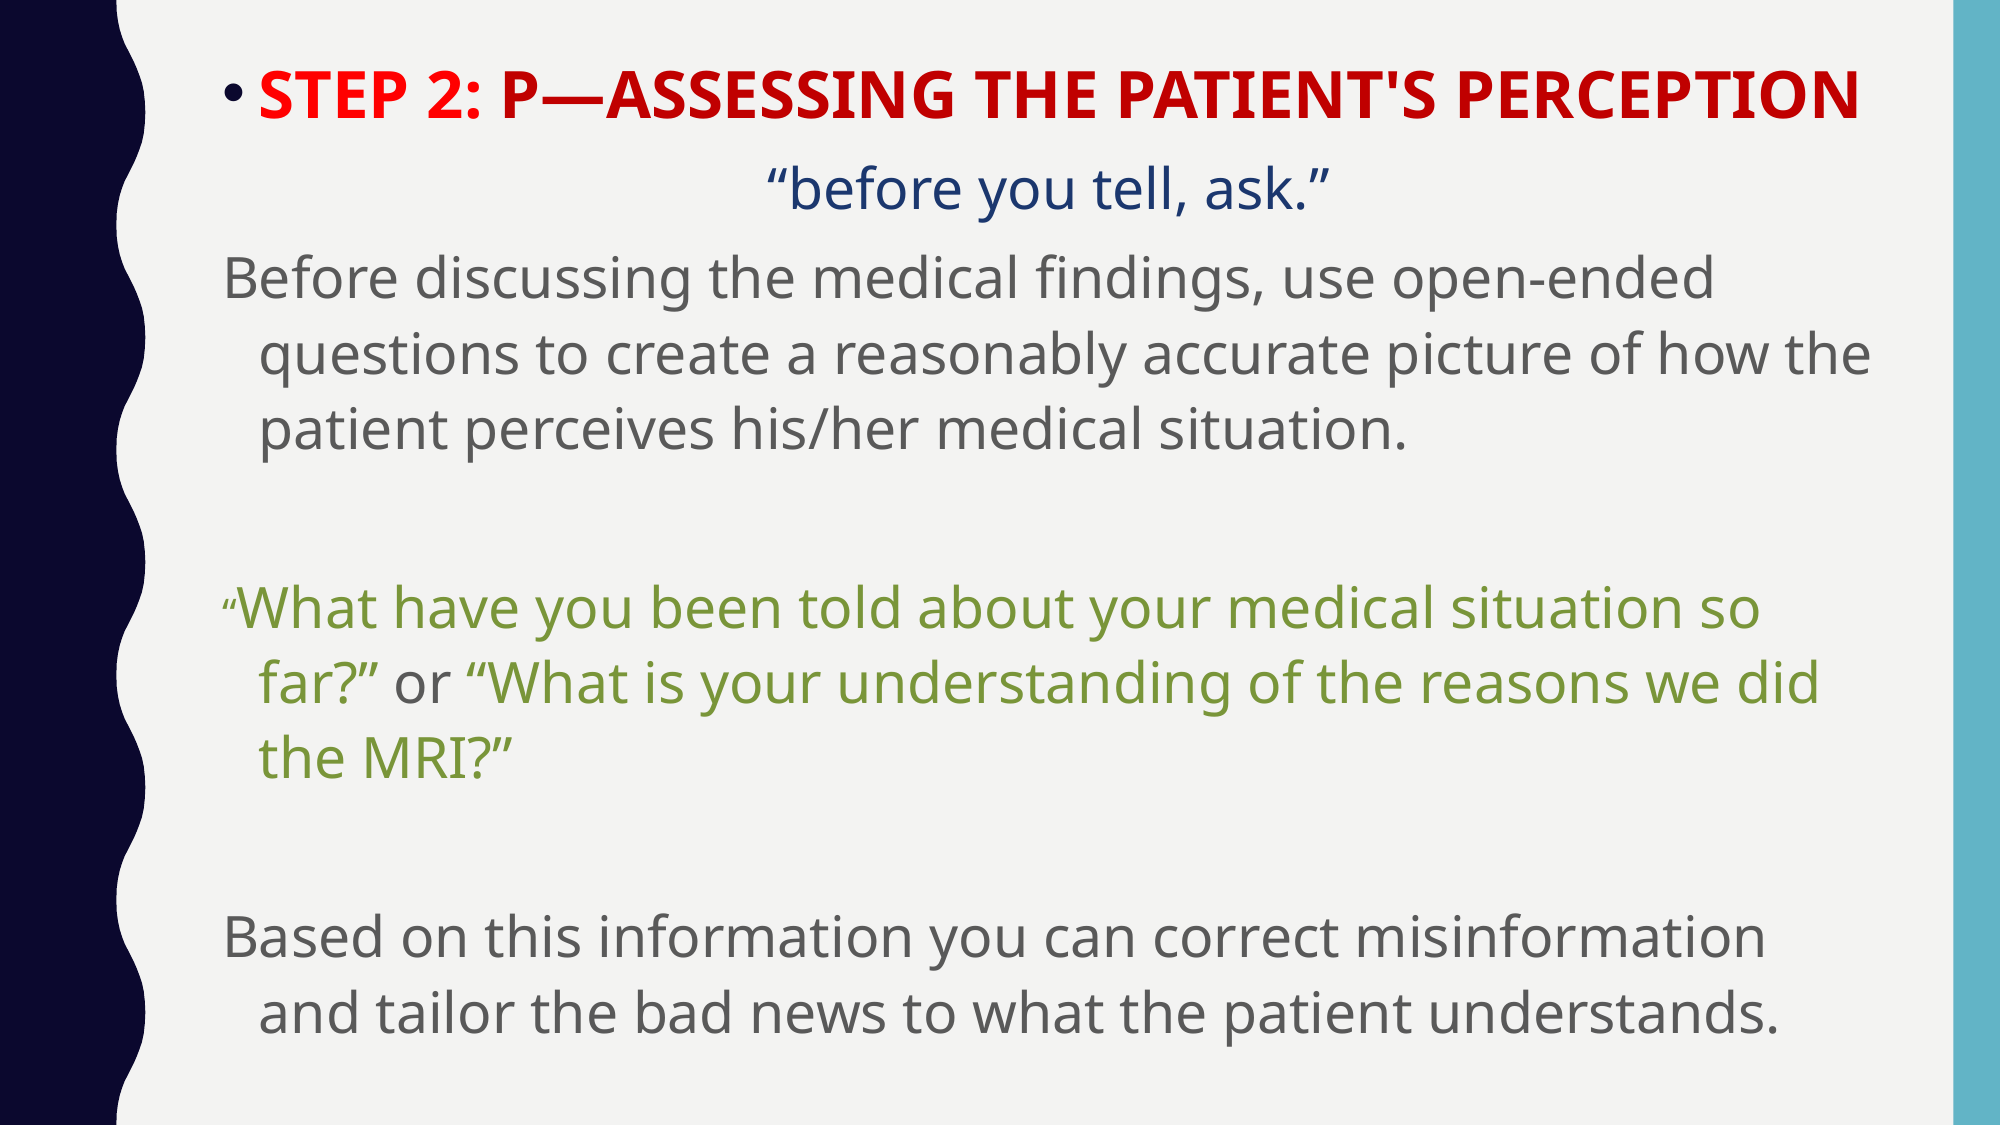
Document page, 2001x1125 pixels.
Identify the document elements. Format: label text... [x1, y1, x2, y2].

list STEP 2: P—Assessing the Patient's PERCEPTION “before you tell, ask.” Before discussing the medical findings, use open-ended questions to create a reasonably accurate picture of how the patient perceives his/her medical situation. “What have you been told about your medical situation so far?” or “What is your understanding of the reasons we did the MRI?” Based on this information you can correct misinformation and tailor the bad news to what the patient understands. [207, 37, 1891, 1088]
